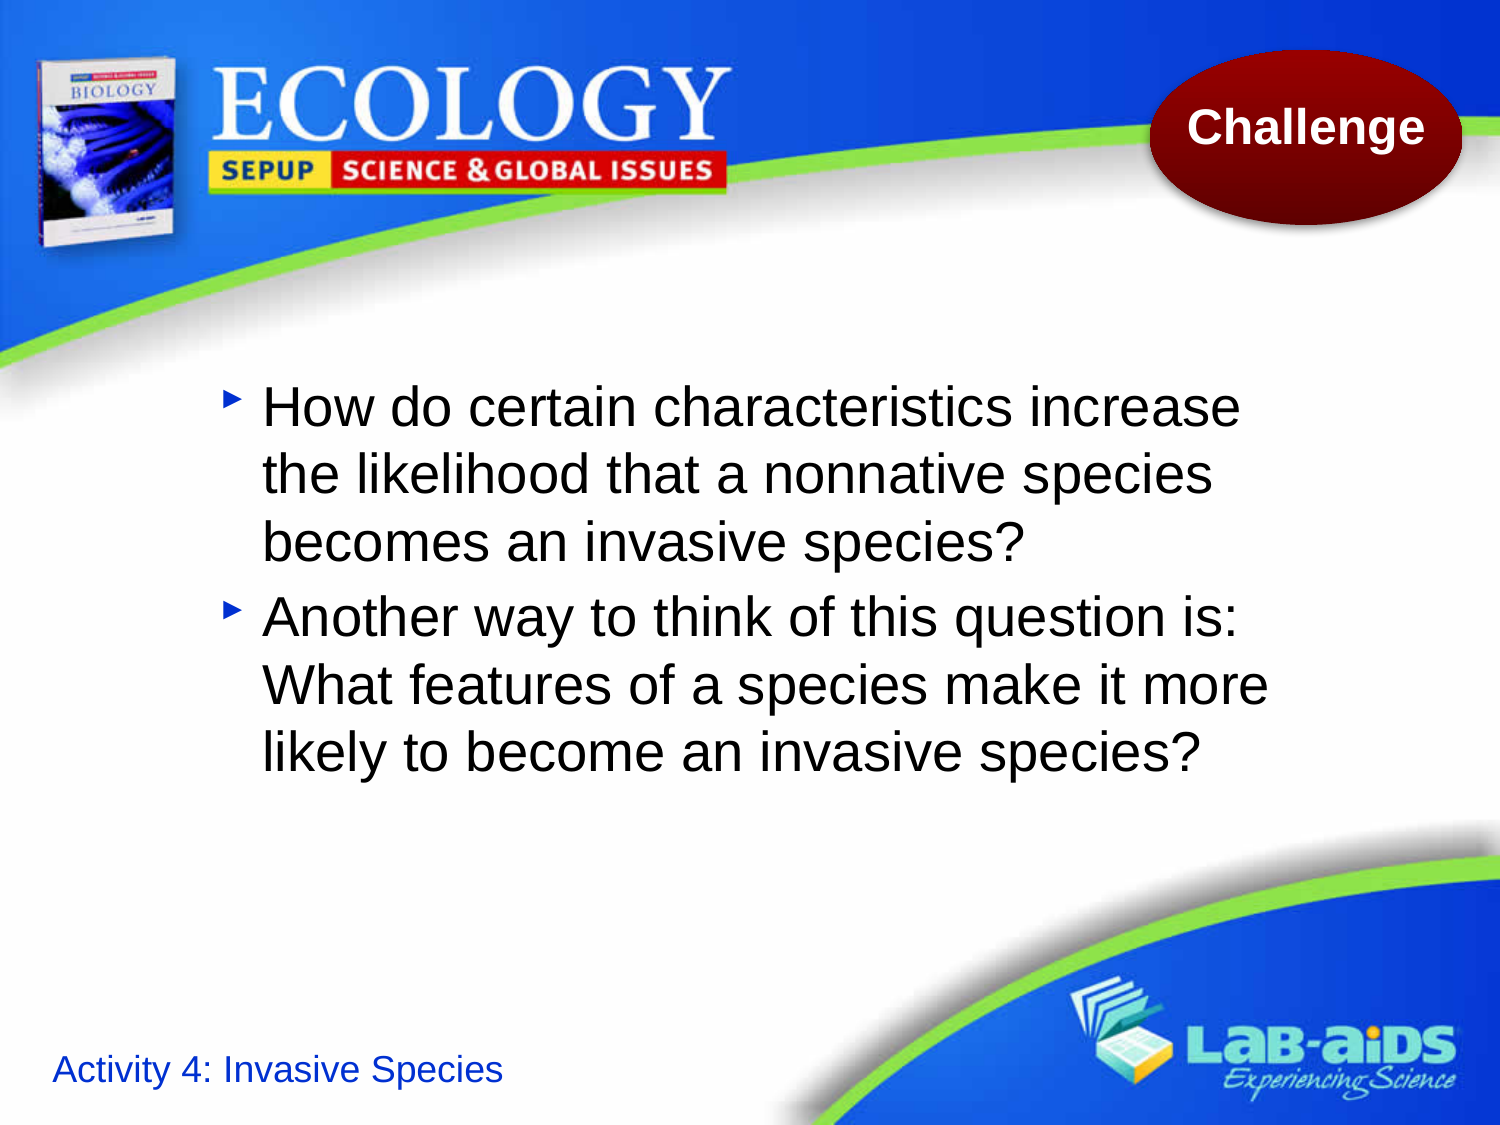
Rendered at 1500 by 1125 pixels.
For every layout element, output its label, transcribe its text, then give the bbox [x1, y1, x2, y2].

picture [0, 0, 1500, 1125]
list How do certain characteristics increase the likelihood that a nonnative species becomes an invasive species? Another way to think of this question is: What features of a species make it more likely to become an invasive species? [187, 362, 1325, 975]
